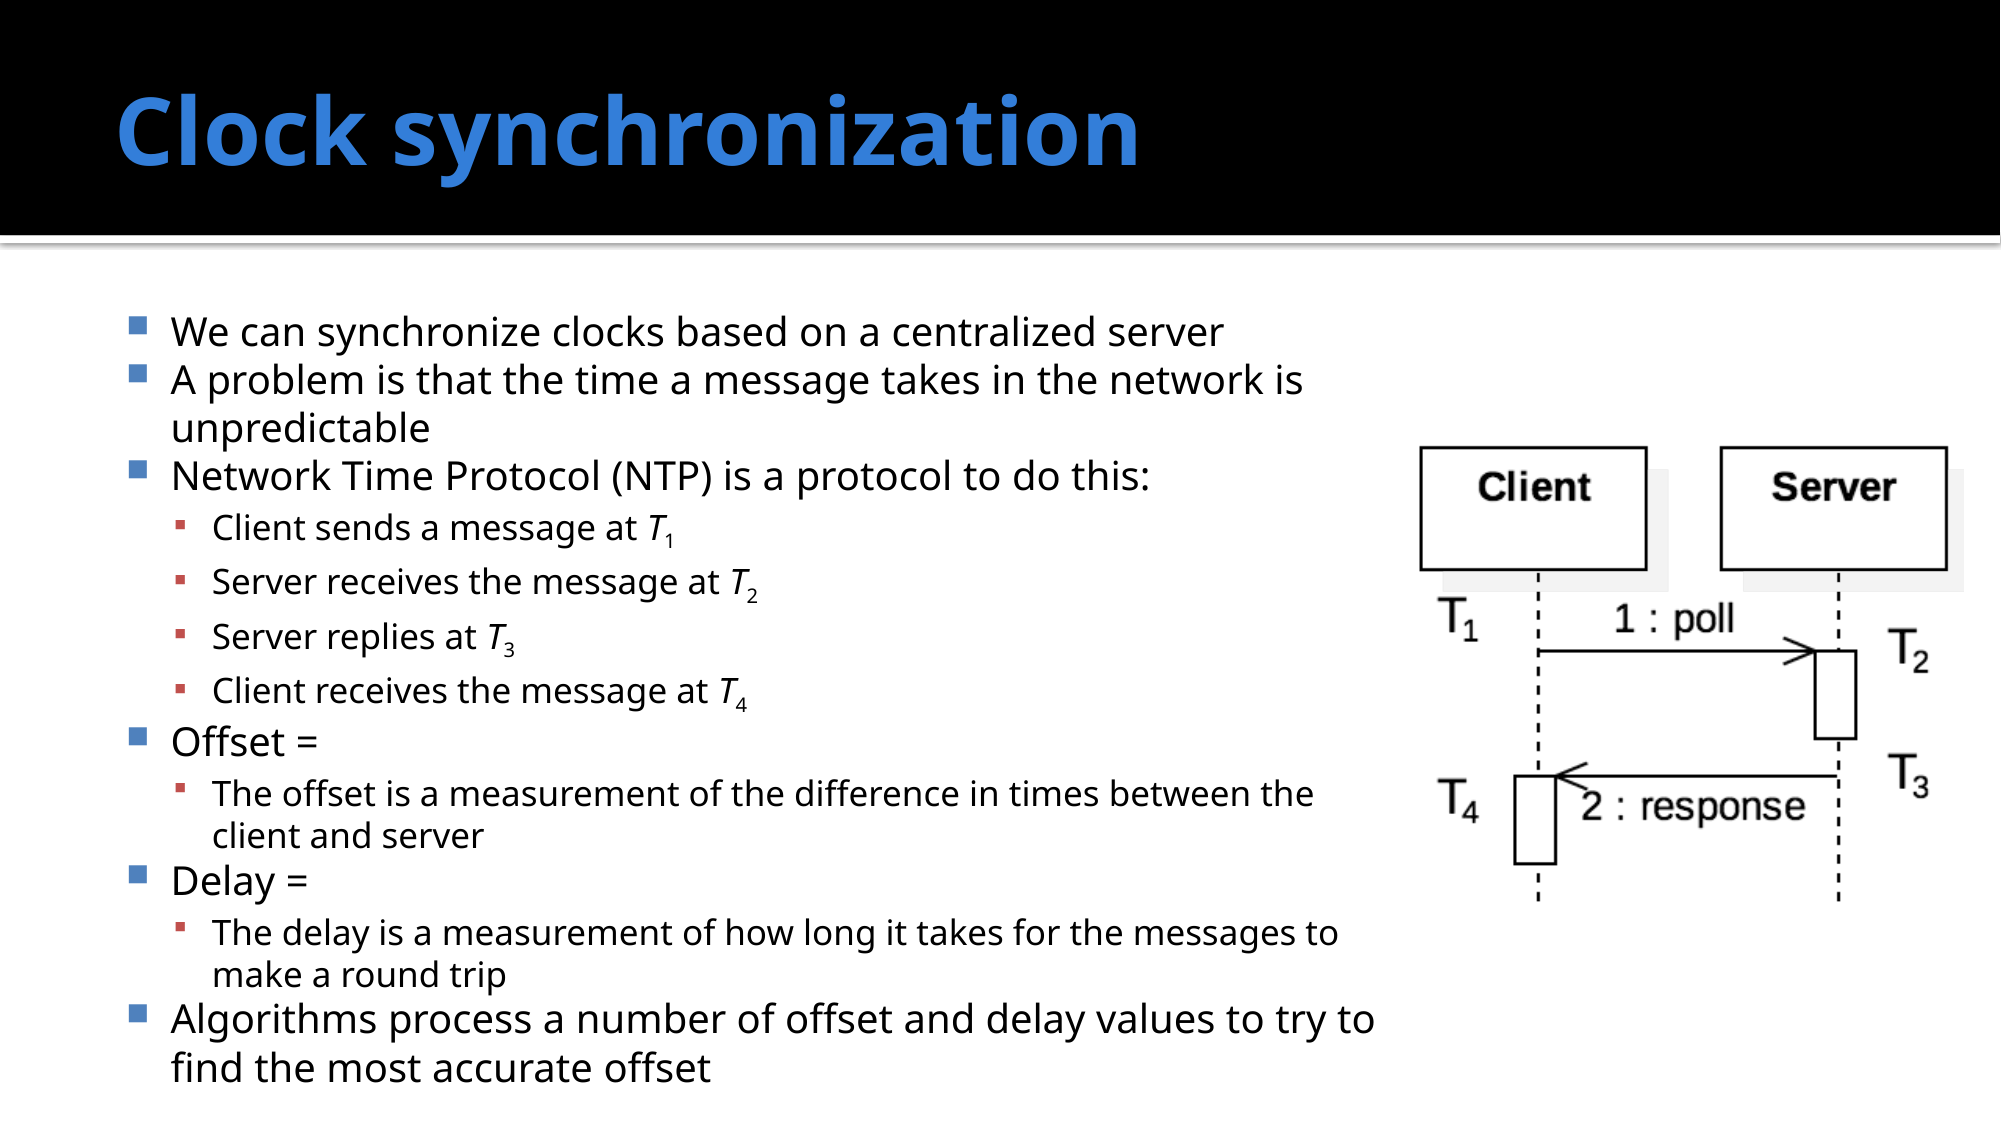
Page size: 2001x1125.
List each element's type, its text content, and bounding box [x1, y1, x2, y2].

title Clock synchronization [99, 25, 1900, 231]
picture [1412, 437, 1965, 912]
